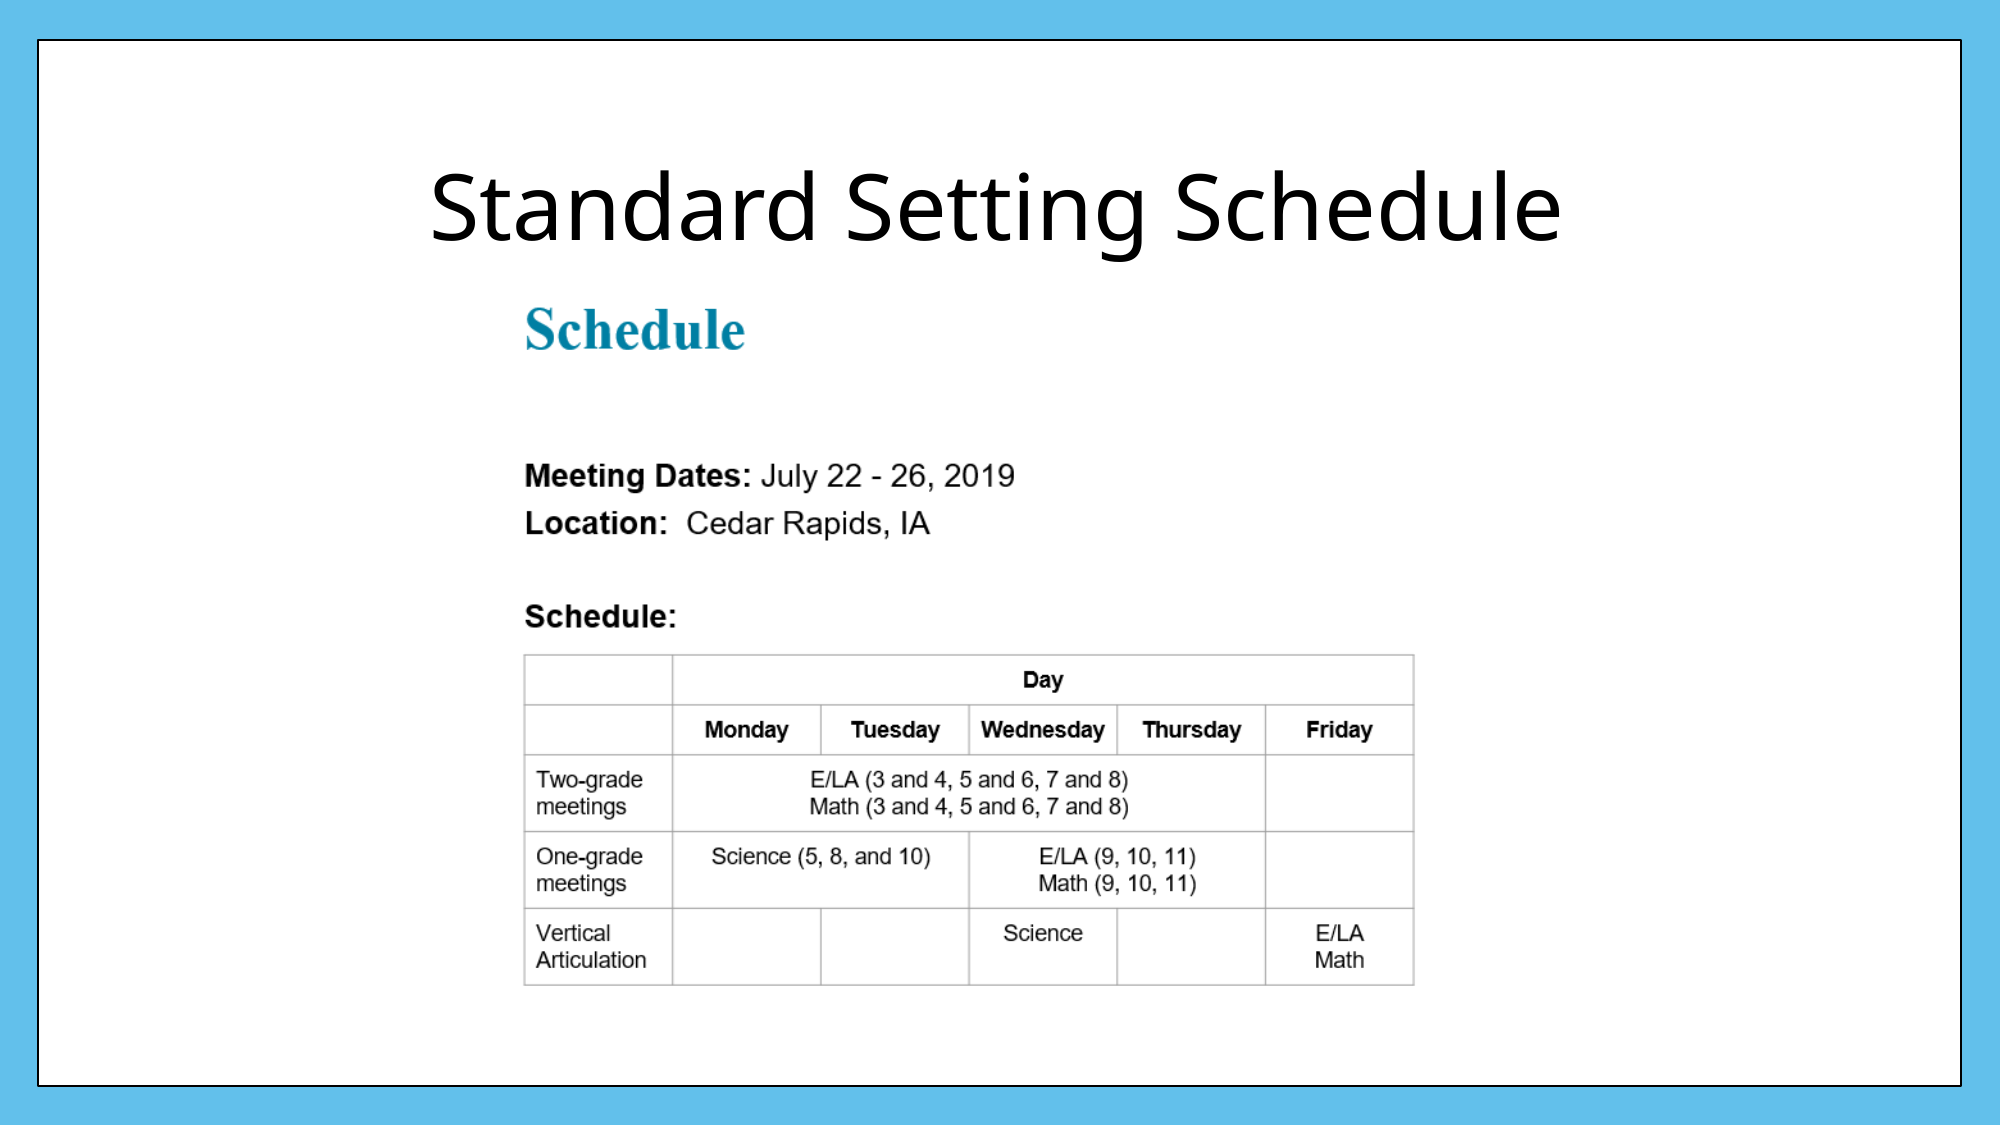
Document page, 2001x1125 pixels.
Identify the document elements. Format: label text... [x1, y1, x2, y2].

title Standard Setting Schedule [187, 99, 1808, 323]
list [504, 285, 1424, 1001]
